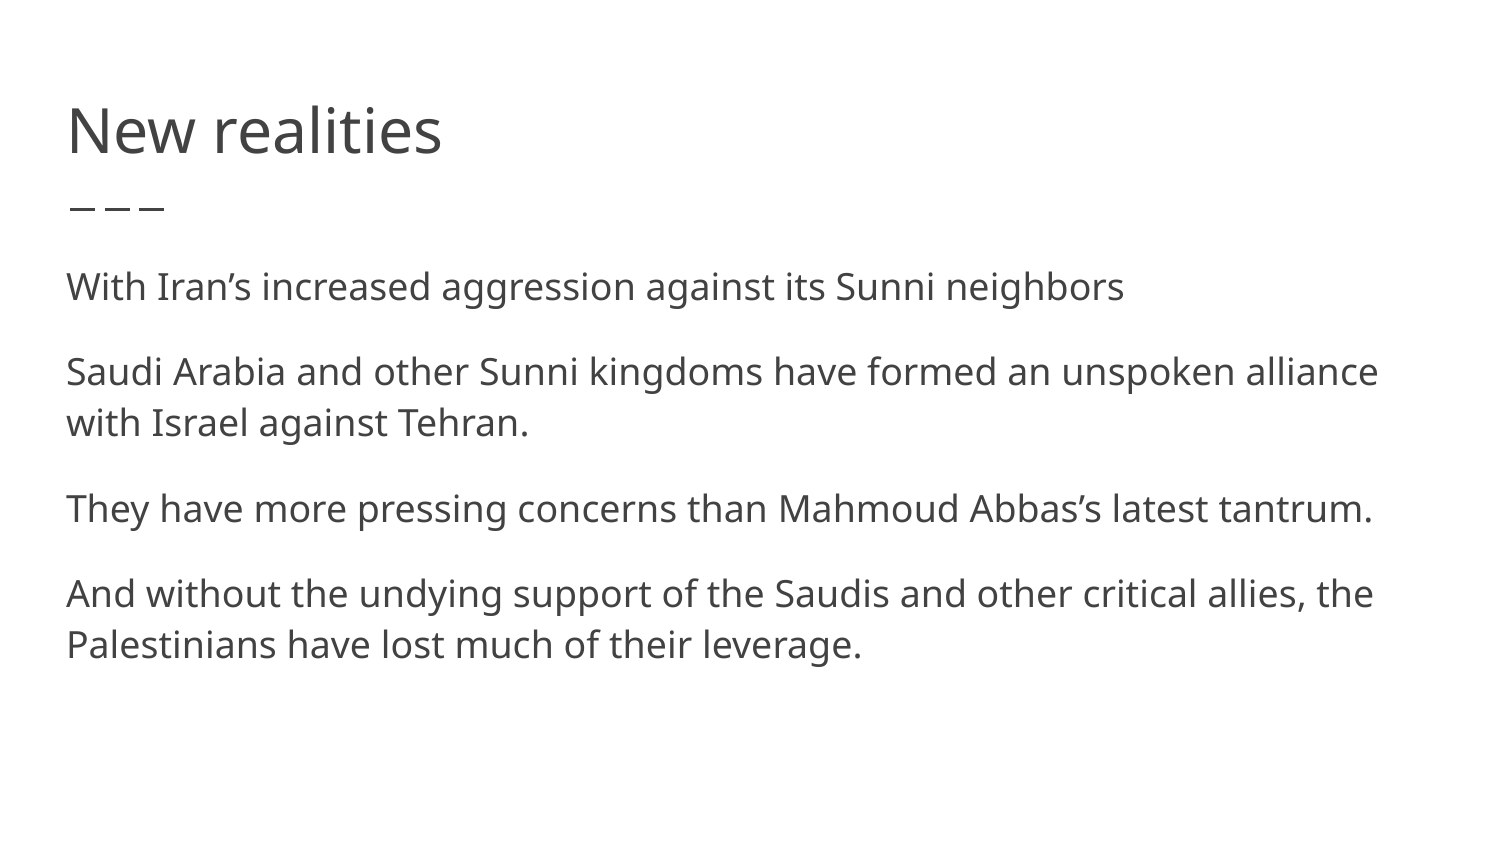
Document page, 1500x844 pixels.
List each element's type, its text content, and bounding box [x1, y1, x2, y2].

list With Iran’s increased aggression against its Sunni neighbors Saudi Arabia and other Sunni kingdoms have formed an unspoken alliance with Israel against Tehran. They have more pressing concerns than Mahmoud Abbas’s latest tantrum. And without the undying support of the Saudis and other critical allies, the Palestinians have lost much of their leverage. [51, 240, 1449, 750]
title New realities [51, 61, 1449, 182]
